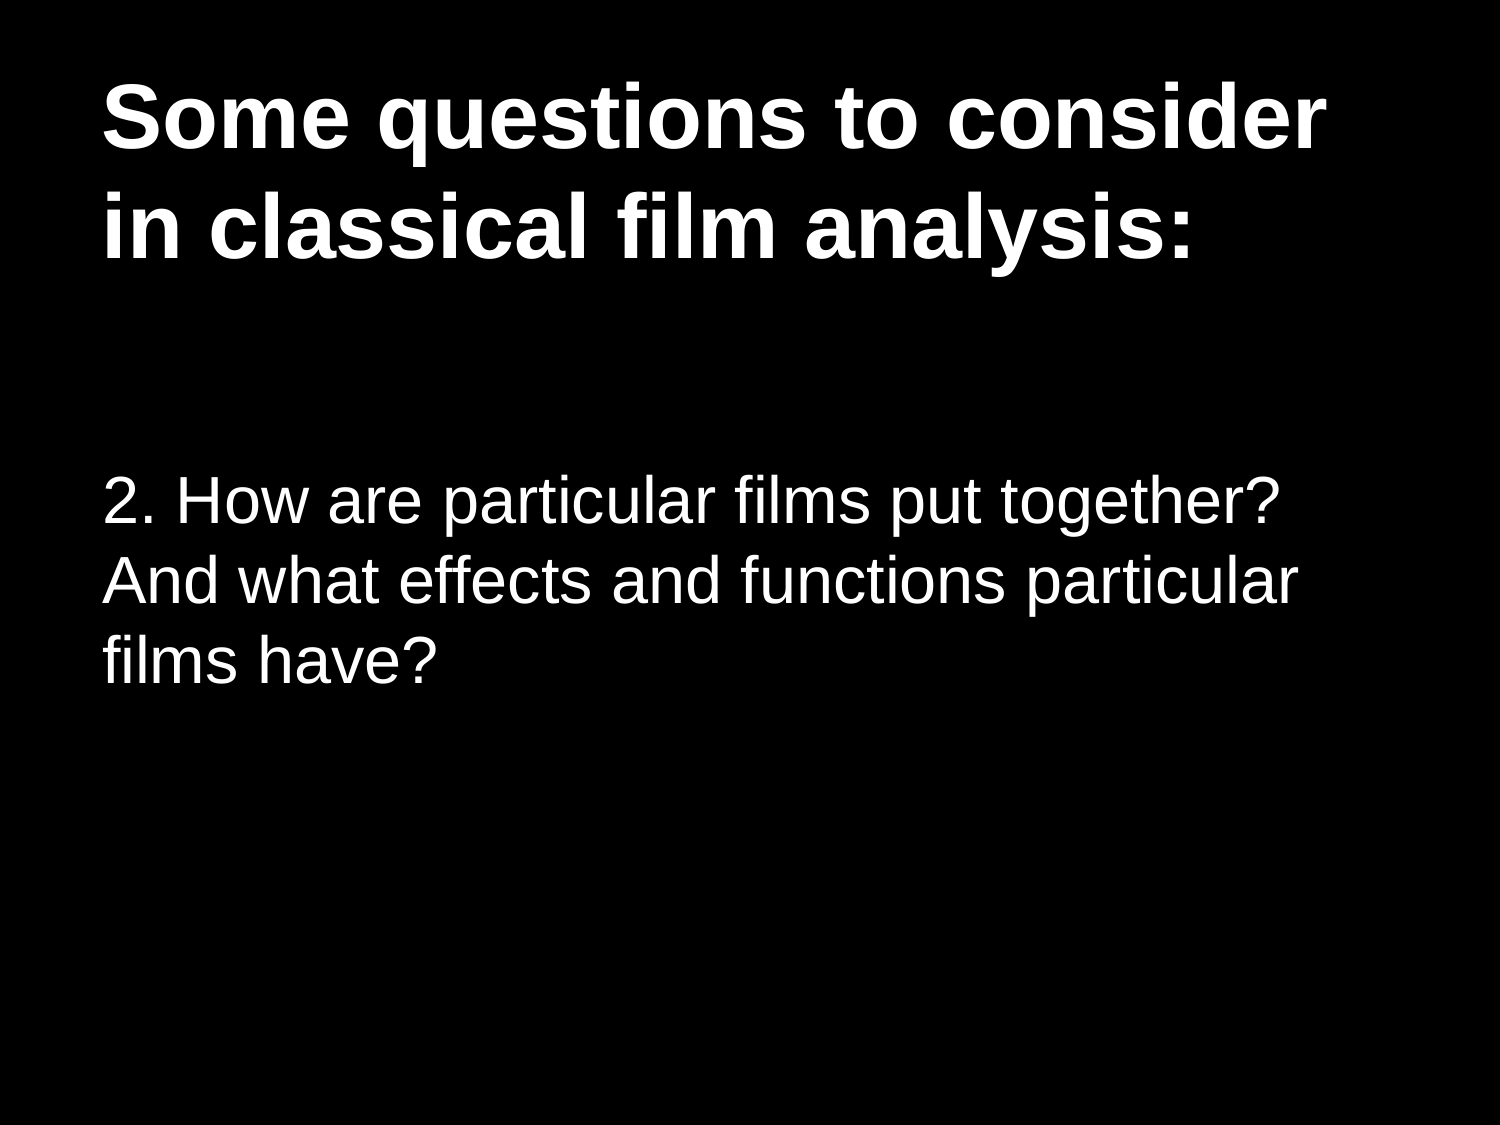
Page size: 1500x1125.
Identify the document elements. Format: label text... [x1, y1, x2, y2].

subtitle 2. How are particular films put together? And what effects and functions particular films have? [86, 366, 1408, 1125]
text_box Some questions to consider in classical film analysis: [86, 49, 1375, 284]
